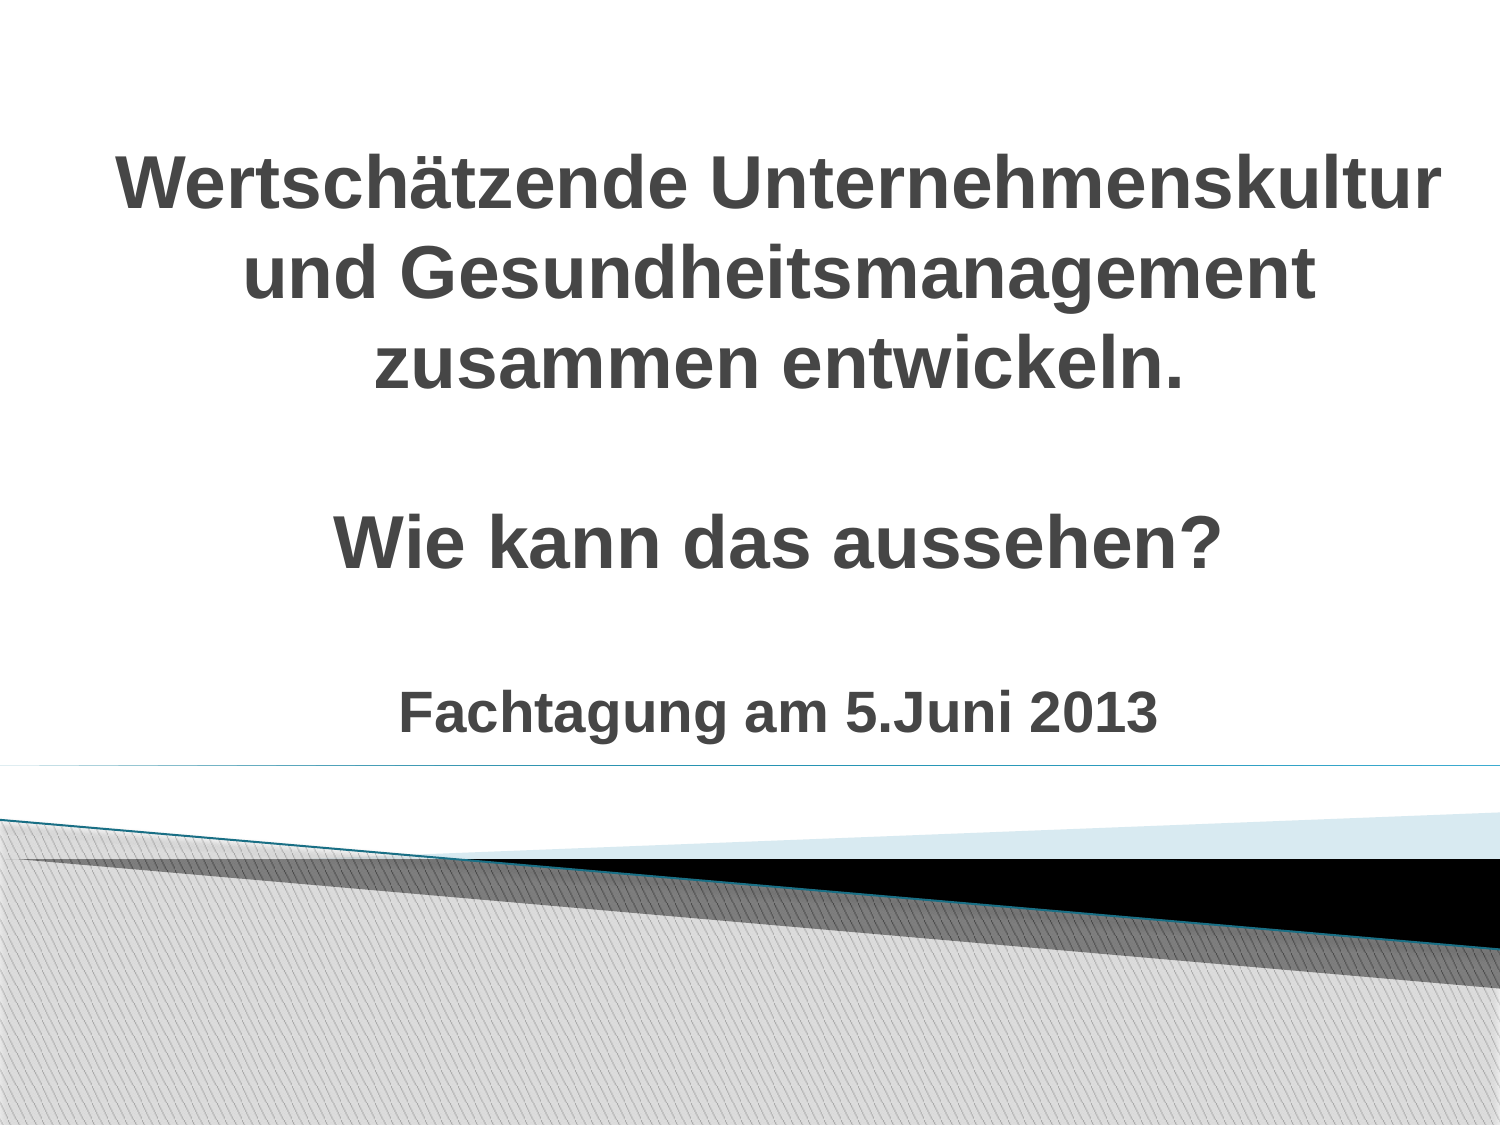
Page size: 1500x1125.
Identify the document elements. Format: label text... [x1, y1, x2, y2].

picture [5, 859, 1500, 989]
title Wertschätzende Unternehmenskultur und Gesundheitsmanagement zusammen entwickeln. Wie kann das aussehen? Fachtagung am 5.Juni 2013 [100, 125, 1459, 752]
